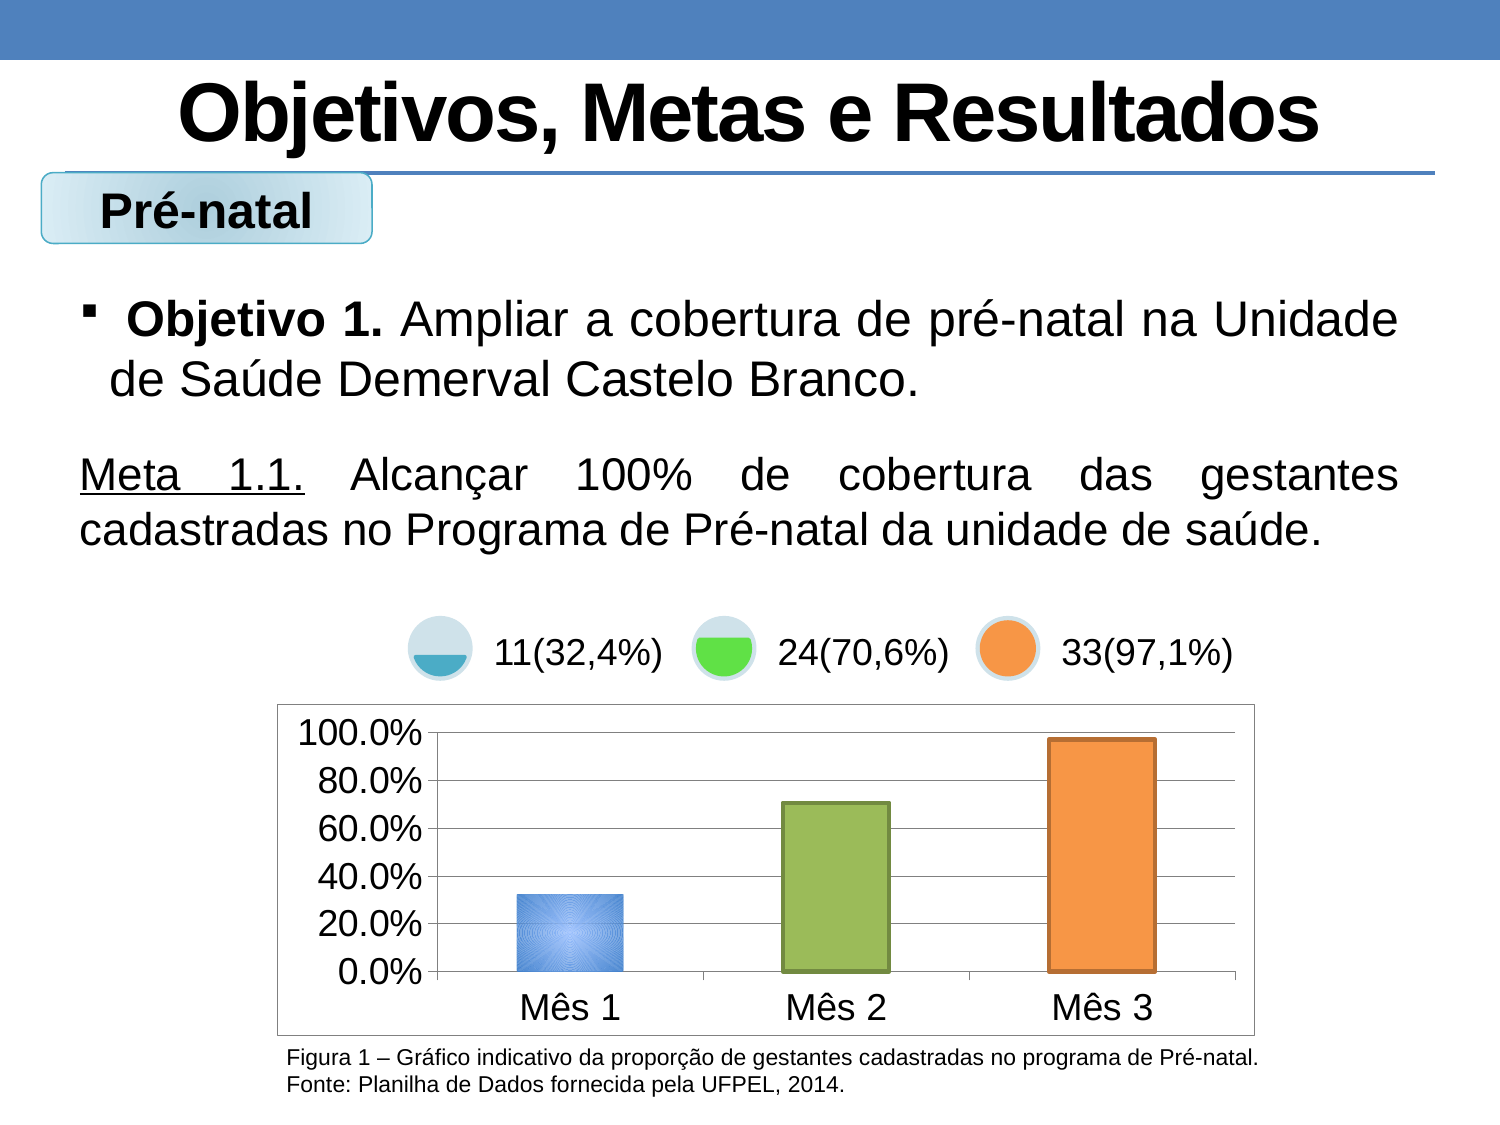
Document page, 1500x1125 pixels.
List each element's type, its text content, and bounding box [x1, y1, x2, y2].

title Objetivos, Metas e Resultados [75, 42, 1425, 169]
text_box Objetivo 1. Ampliar a cobertura de pré-natal na Unidade de Saúde Demerval Castelo Branco. Meta 1.1. Alcançar 100% de cobertura das gestantes cadastradas no Programa de Pré-natal da unidade de saúde. [64, 278, 1415, 1118]
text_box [407, 615, 1247, 1011]
text_box Figura 1 – Gráfico indicativo da proporção de gestantes cadastradas no programa de Pré-natal. Fonte: Planilha de Dados fornecida pela UFPEL, 2014. [182, 1035, 1282, 1105]
chart [277, 704, 1256, 1036]
text_box Pré-natal [40, 171, 373, 245]
